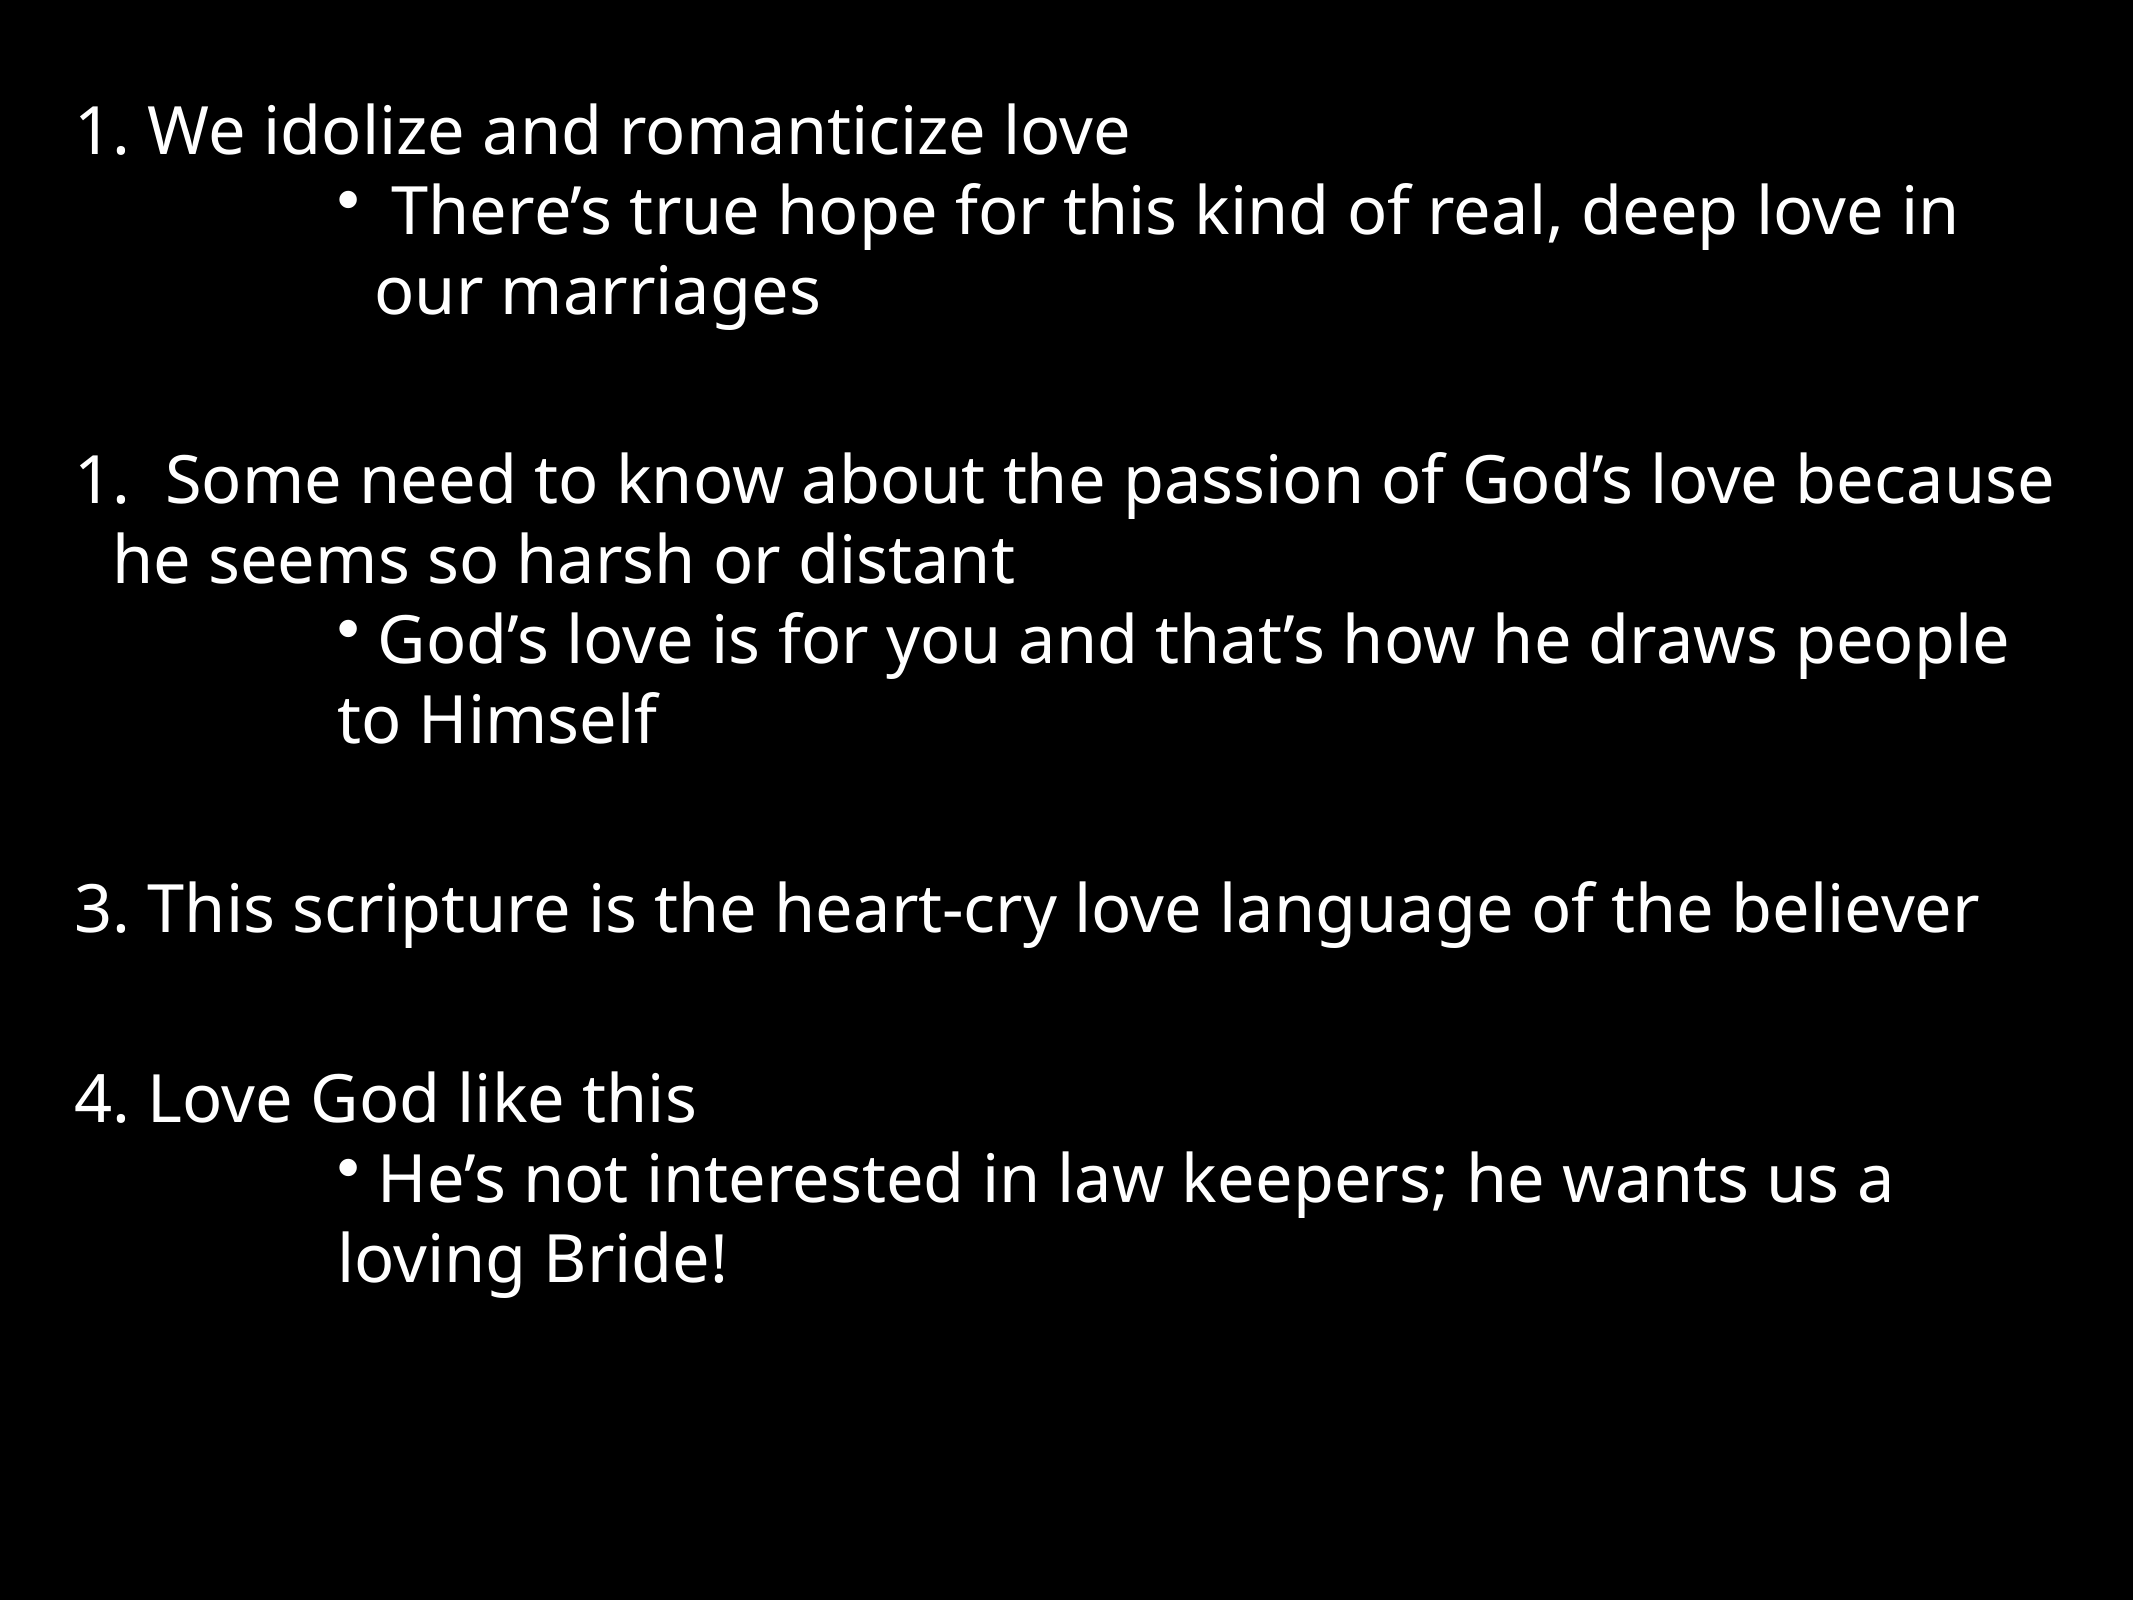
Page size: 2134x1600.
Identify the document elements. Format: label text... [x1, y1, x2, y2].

list We idolize and romanticize love There’s true hope for this kind of real, deep love in our marriages Some need to know about the passion of God’s love because he seems so harsh or distant God’s love is for you and that’s how he draws people to Himself This scripture is the heart-cry love language of the believer Love God like this He’s not interested in law keepers; he wants us a loving Bride! [73, 86, 2060, 1513]
